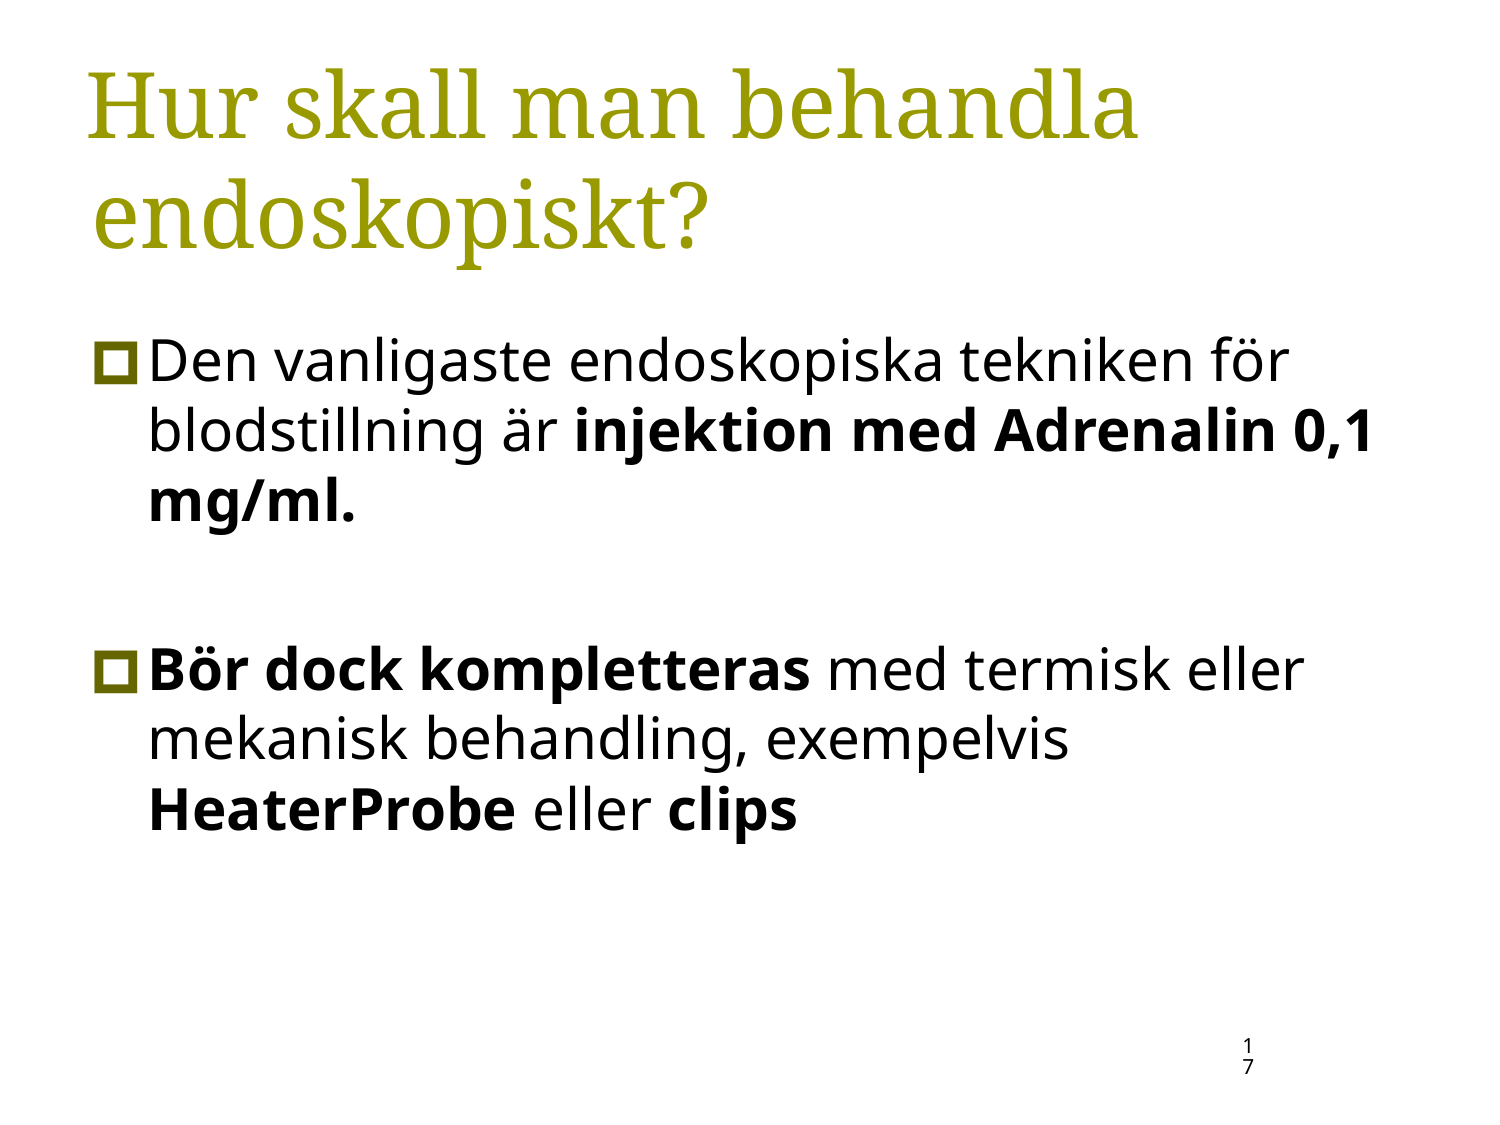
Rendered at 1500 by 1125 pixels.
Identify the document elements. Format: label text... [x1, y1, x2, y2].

slide_number 17 [1227, 1025, 1273, 1067]
list Den vanligaste endoskopiska tekniken för blodstillning är injektion med Adrenalin 0,1 mg/ml. Bör dock kompletteras med termisk eller mekanisk behandling, exempelvis HeaterProbe eller clips [76, 314, 1461, 1005]
title Hur skall man behandla endoskopiskt? [76, 42, 1427, 276]
